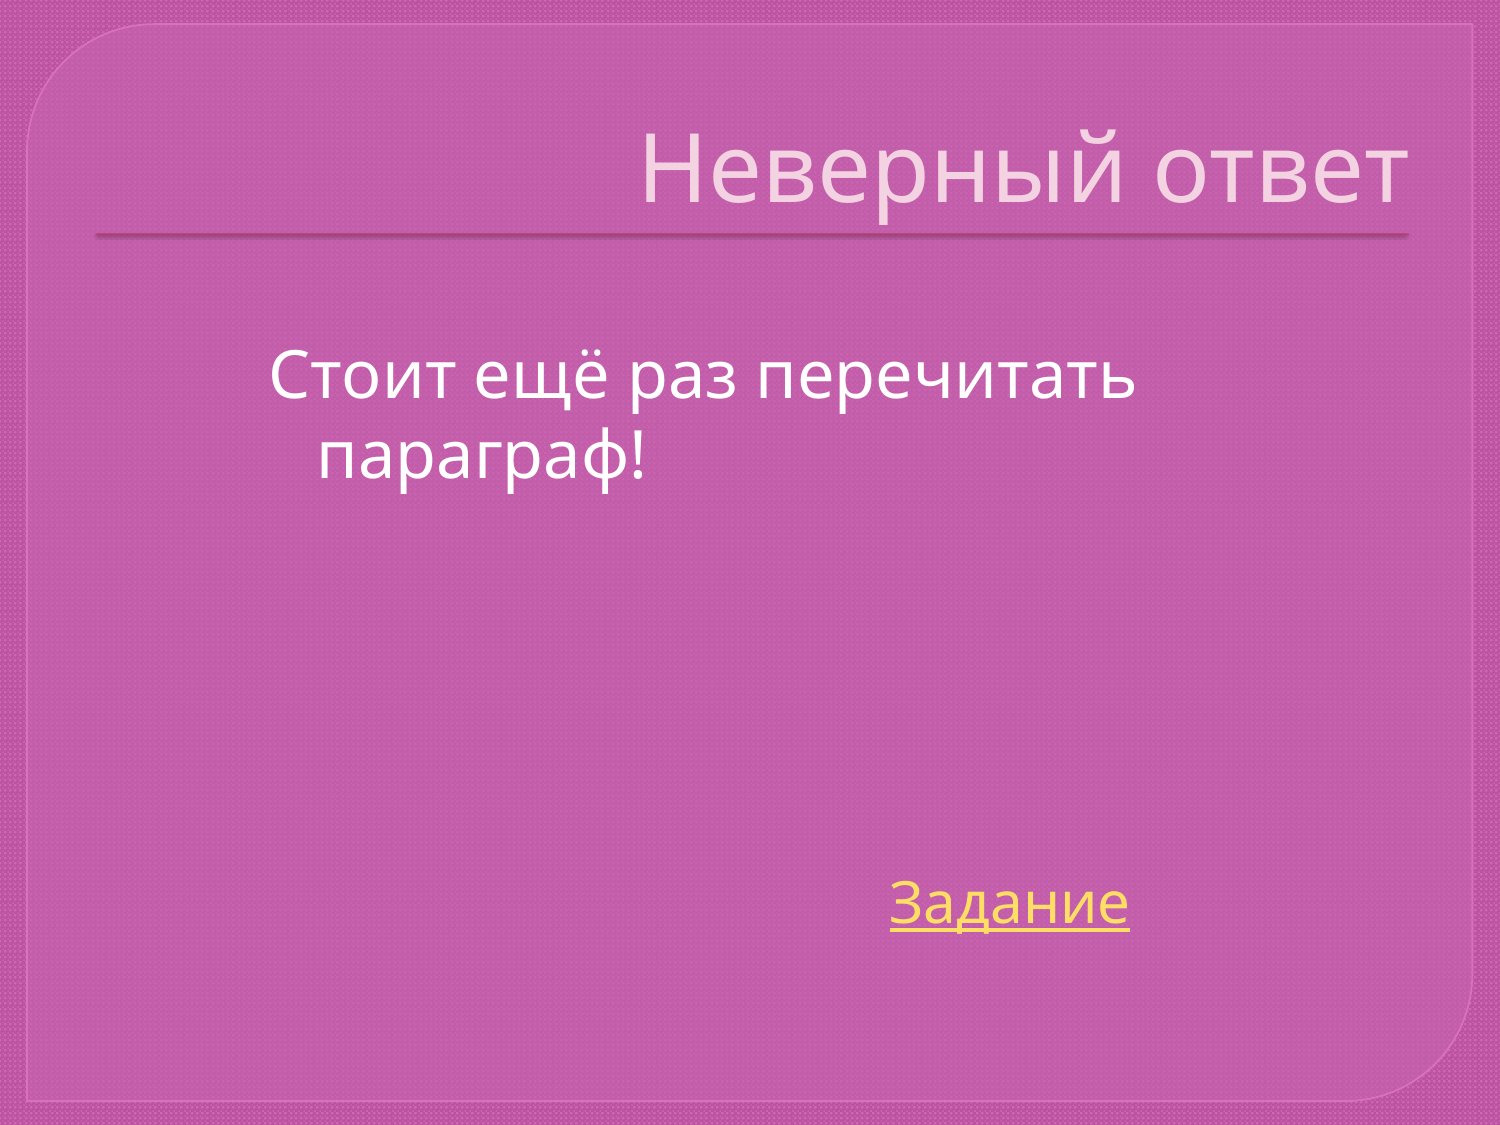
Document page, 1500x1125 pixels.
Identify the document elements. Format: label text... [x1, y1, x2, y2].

list Стоит ещё раз перечитать параграф! [253, 324, 1388, 1000]
title Неверный ответ [75, 41, 1425, 230]
list Задание [875, 857, 1500, 1000]
